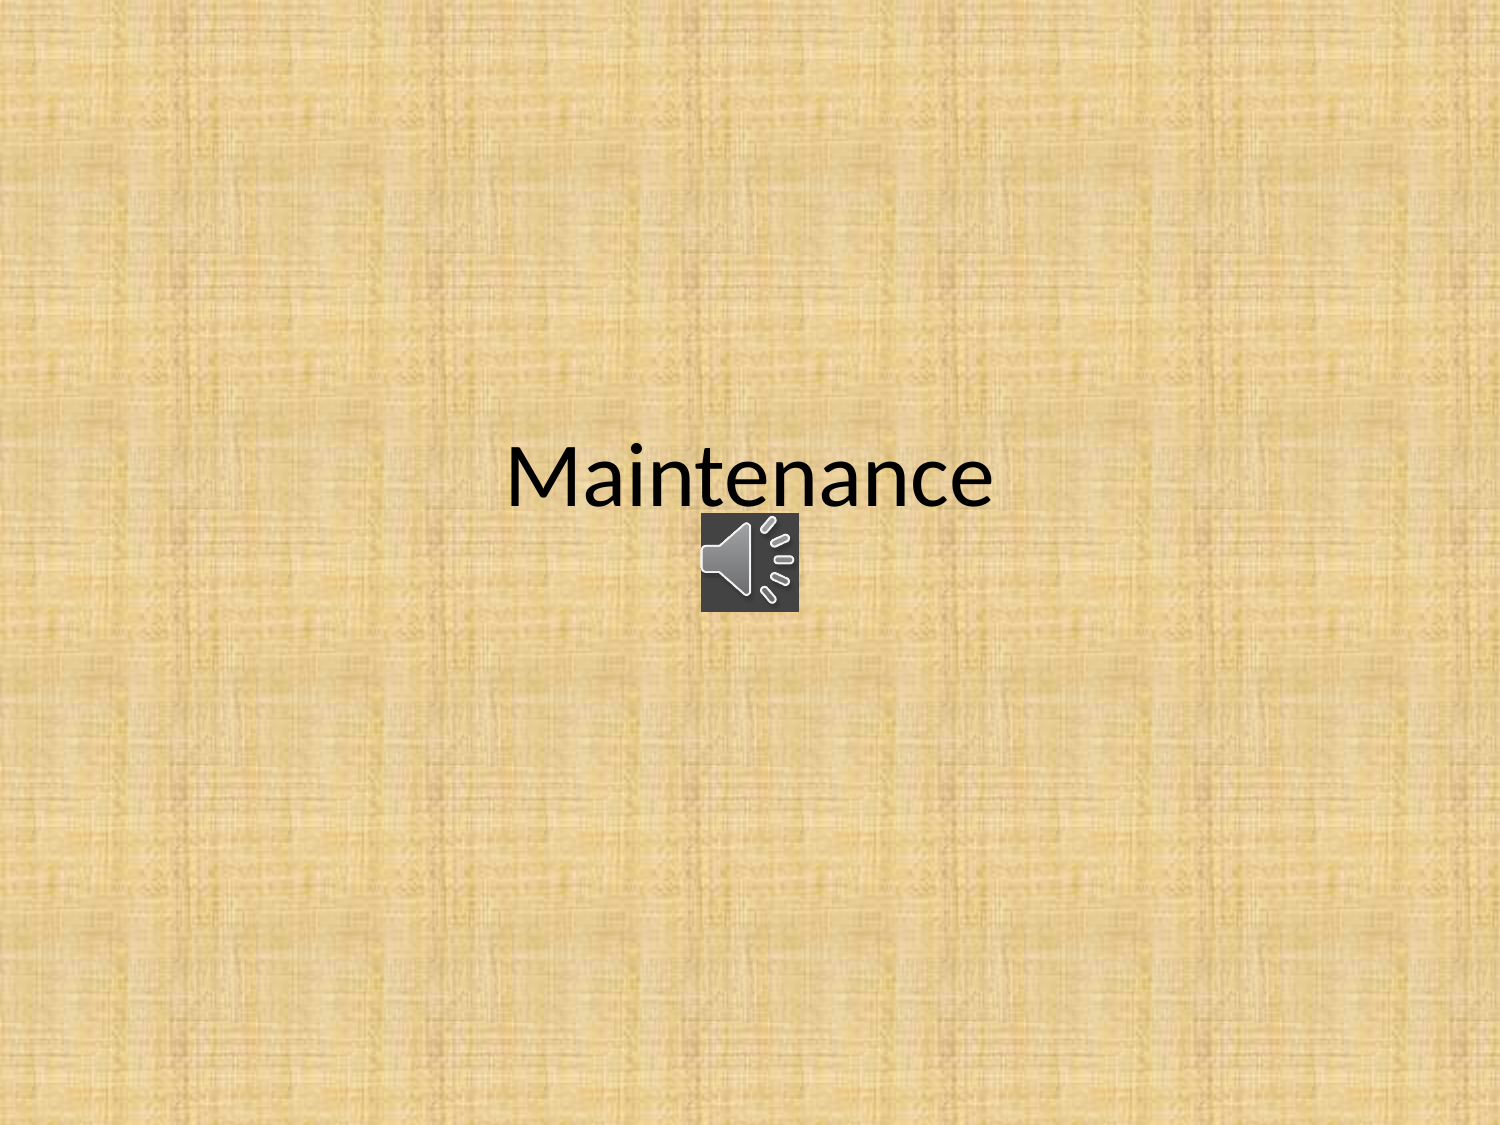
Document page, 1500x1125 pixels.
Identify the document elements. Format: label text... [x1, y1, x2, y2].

picture [0, 0, 1500, 1125]
title Maintenance [112, 349, 1388, 591]
